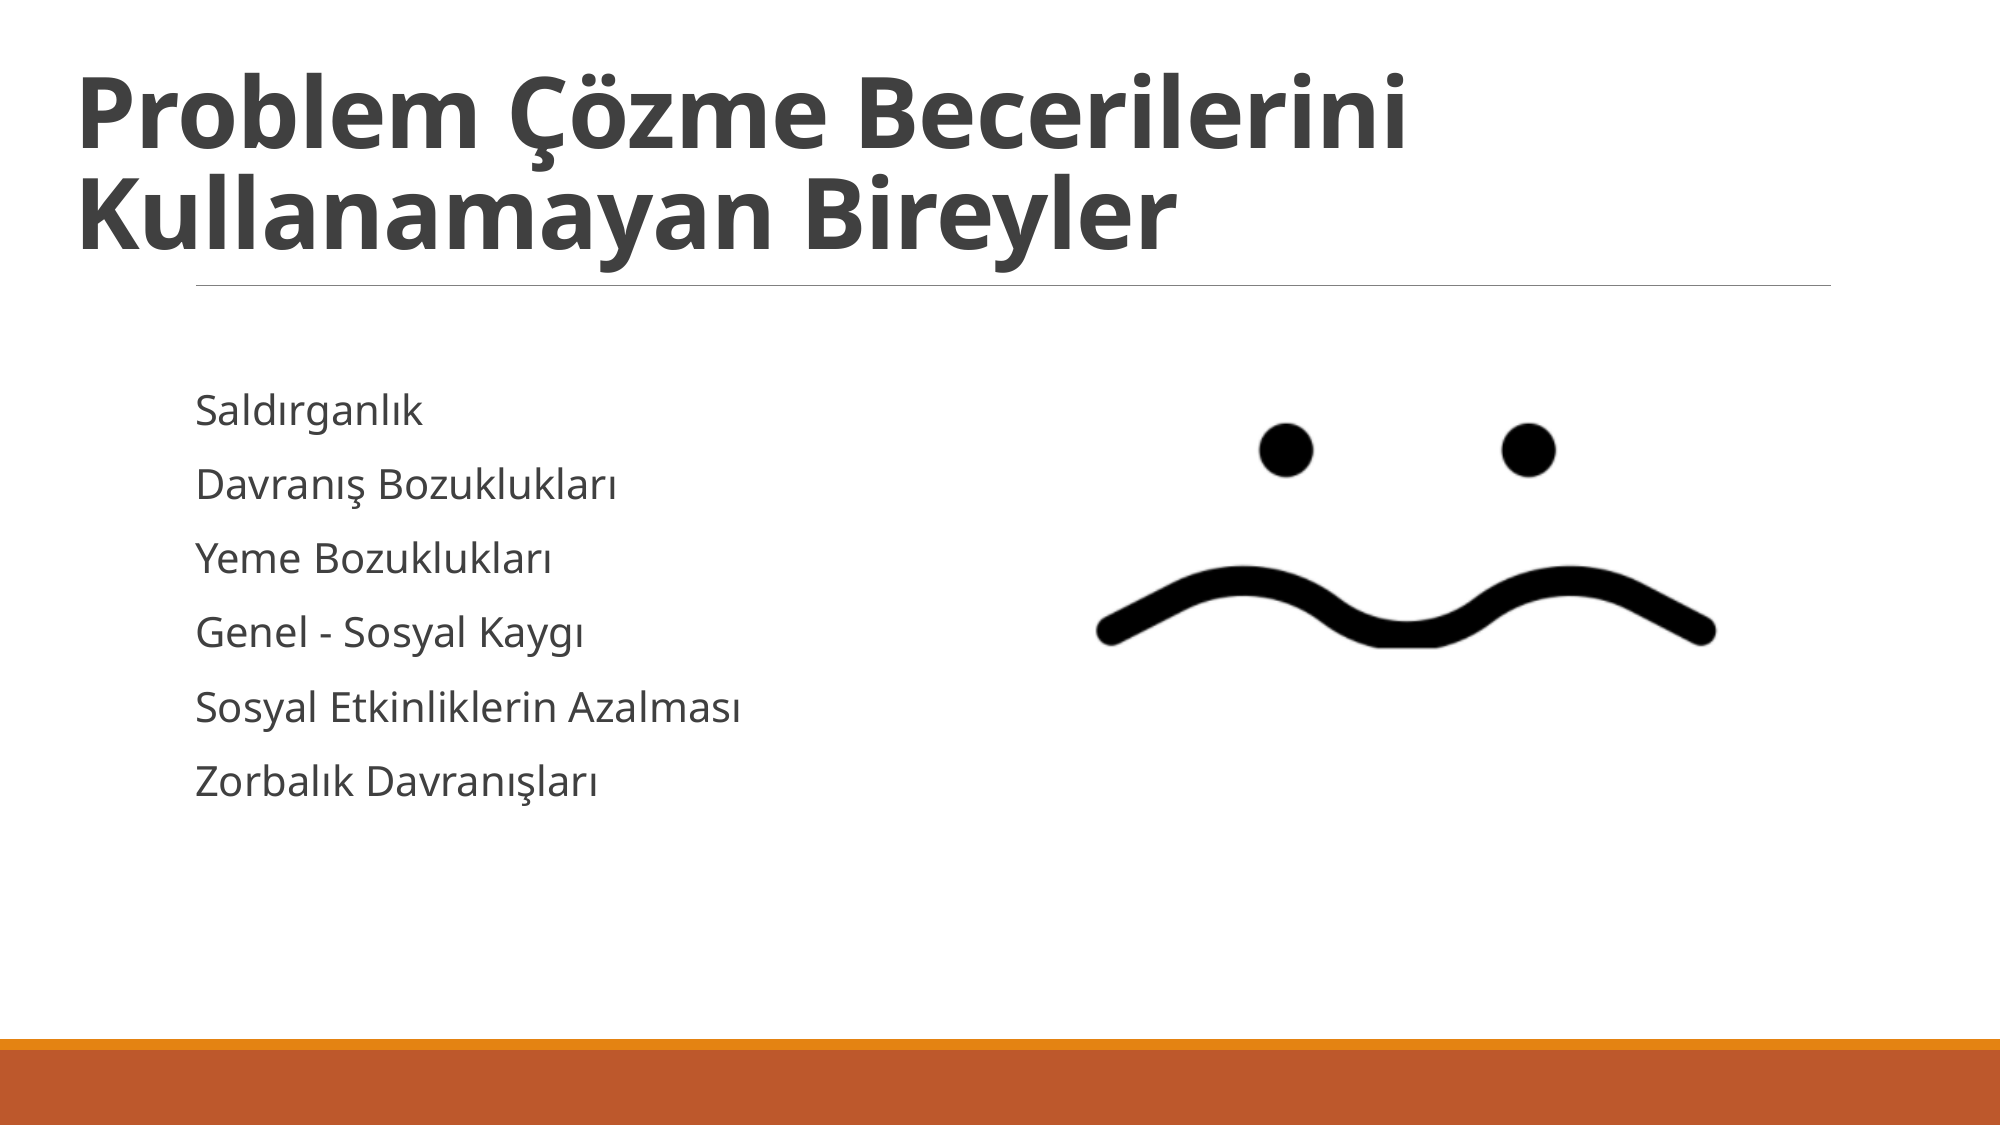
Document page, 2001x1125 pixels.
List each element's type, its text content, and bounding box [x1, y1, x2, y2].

list Saldırganlık Davranış Bozuklukları Yeme Bozuklukları Genel - Sosyal Kaygı Sosyal Etkinliklerin Azalması Zorbalık Davranışları [180, 302, 1830, 963]
picture [1057, 413, 1745, 685]
title Problem Çözme Becerilerini Kullanamayan Bireyler [59, 59, 2000, 278]
